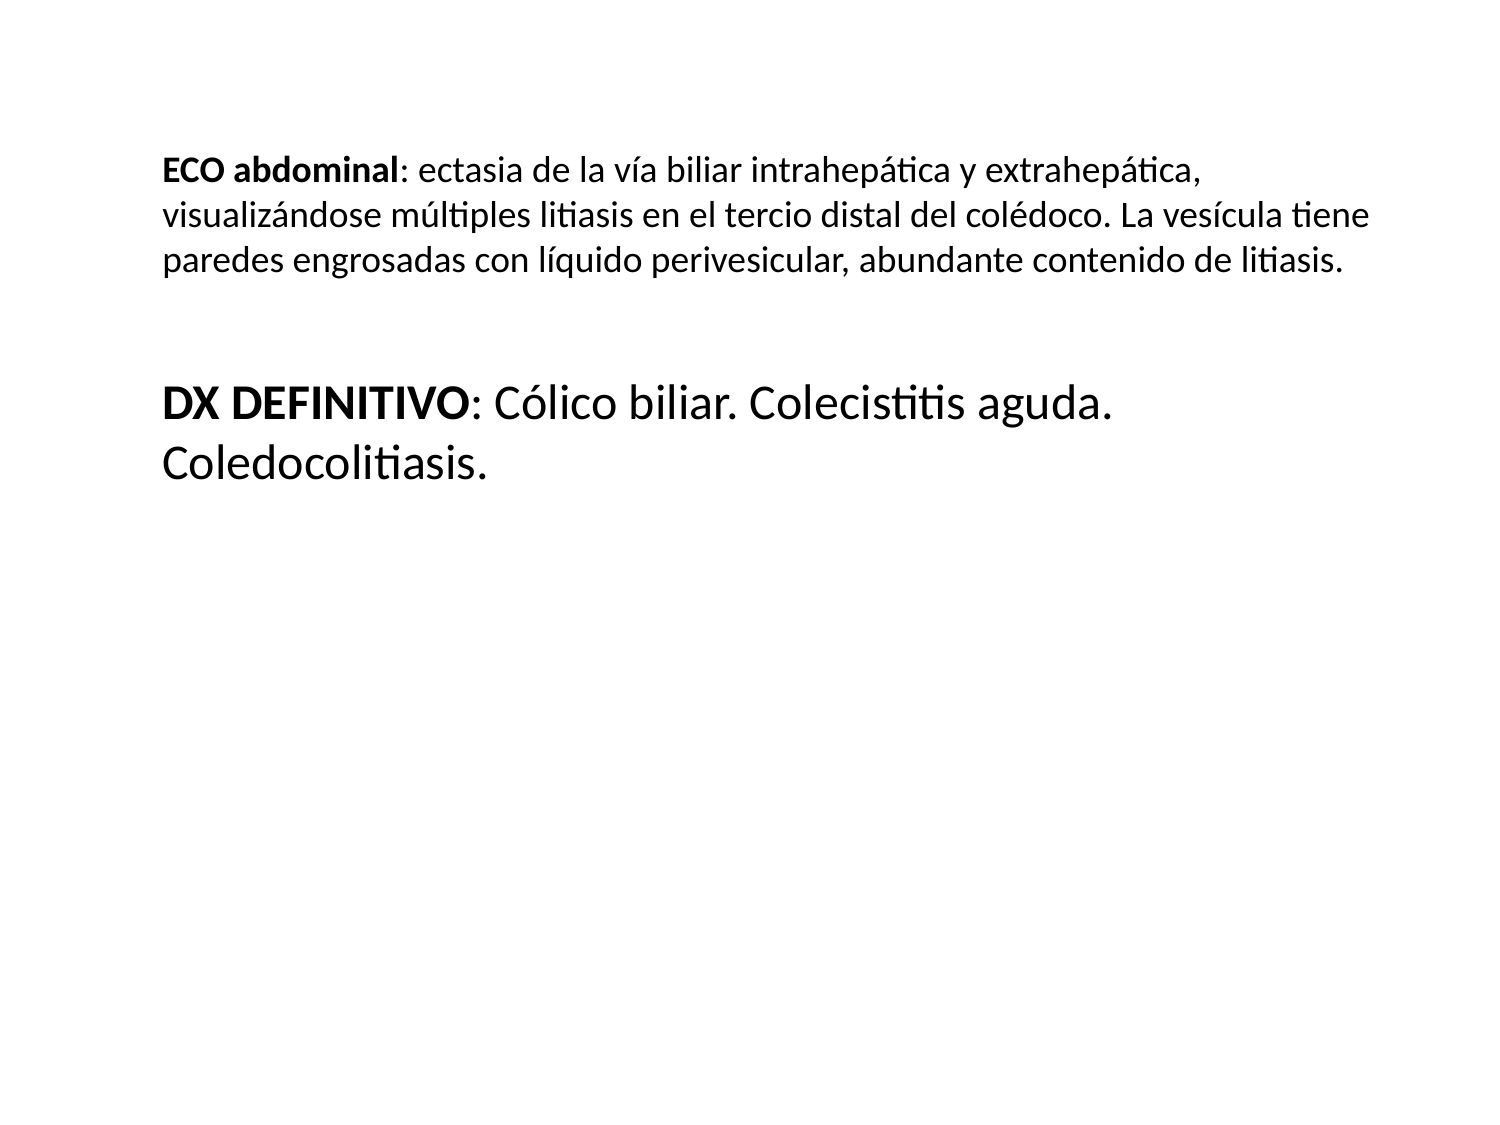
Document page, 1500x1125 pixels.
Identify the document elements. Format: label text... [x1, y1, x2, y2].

text_box ECO abdominal: ectasia de la vía biliar intrahepática y extrahepática, visualizándose múltiples litiasis en el tercio distal del colédoco. La vesícula tiene paredes engrosadas con líquido perivesicular, abundante contenido de litiasis. DX DEFINITIVO: Cólico biliar. Colecistitis aguda. Coledocolitiasis. [147, 137, 1400, 497]
